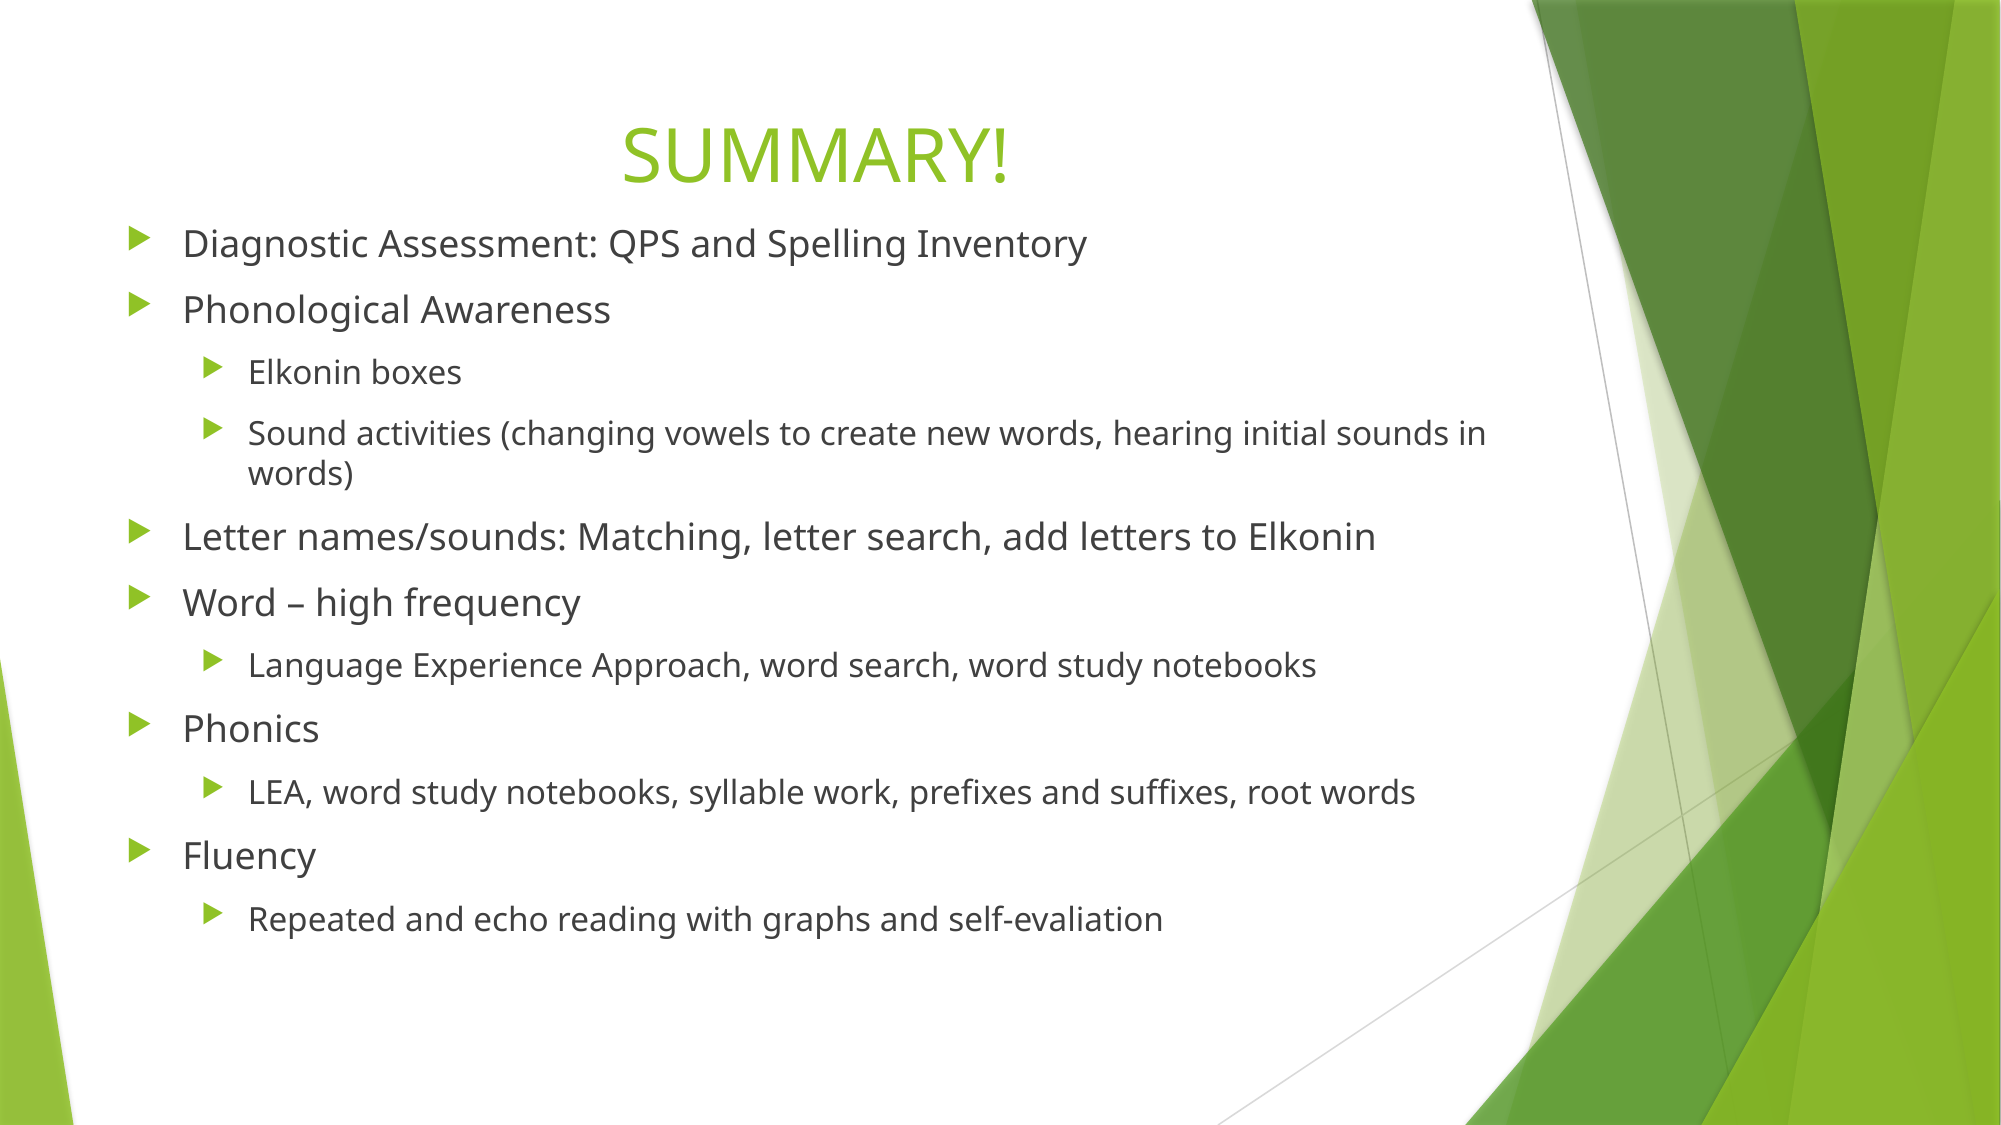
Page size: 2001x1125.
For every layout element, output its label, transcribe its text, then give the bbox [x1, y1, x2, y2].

title SUMMARY! [111, 99, 1522, 212]
list Diagnostic Assessment: QPS and Spelling Inventory Phonological Awareness Elkonin boxes Sound activities (changing vowels to create new words, hearing initial sounds in words) Letter names/sounds: Matching, letter search, add letters to Elkonin Word – high frequency Language Experience Approach, word search, word study notebooks Phonics LEA, word study notebooks, syllable work, prefixes and suffixes, root words Fluency Repeated and echo reading with graphs and self-evaliation [111, 212, 1522, 991]
